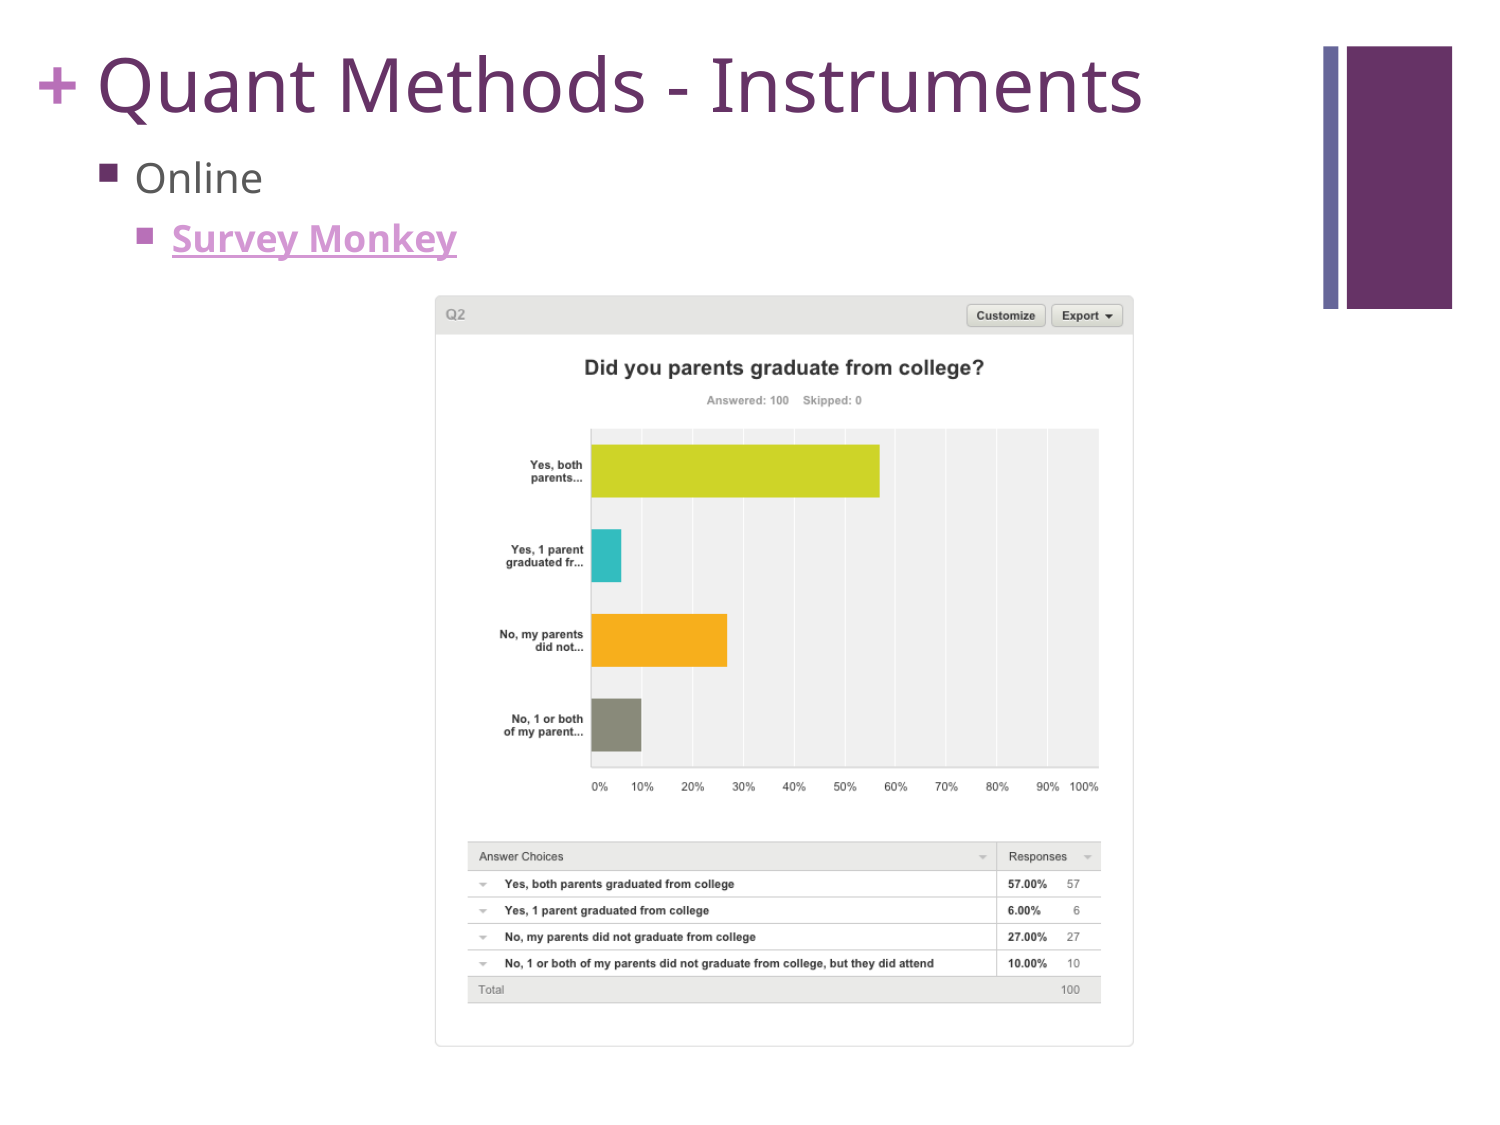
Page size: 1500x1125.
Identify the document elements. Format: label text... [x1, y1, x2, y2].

title Quant Methods - Instruments [81, 30, 1322, 144]
list Online Survey Monkey [81, 144, 1322, 825]
picture [401, 287, 1208, 1052]
